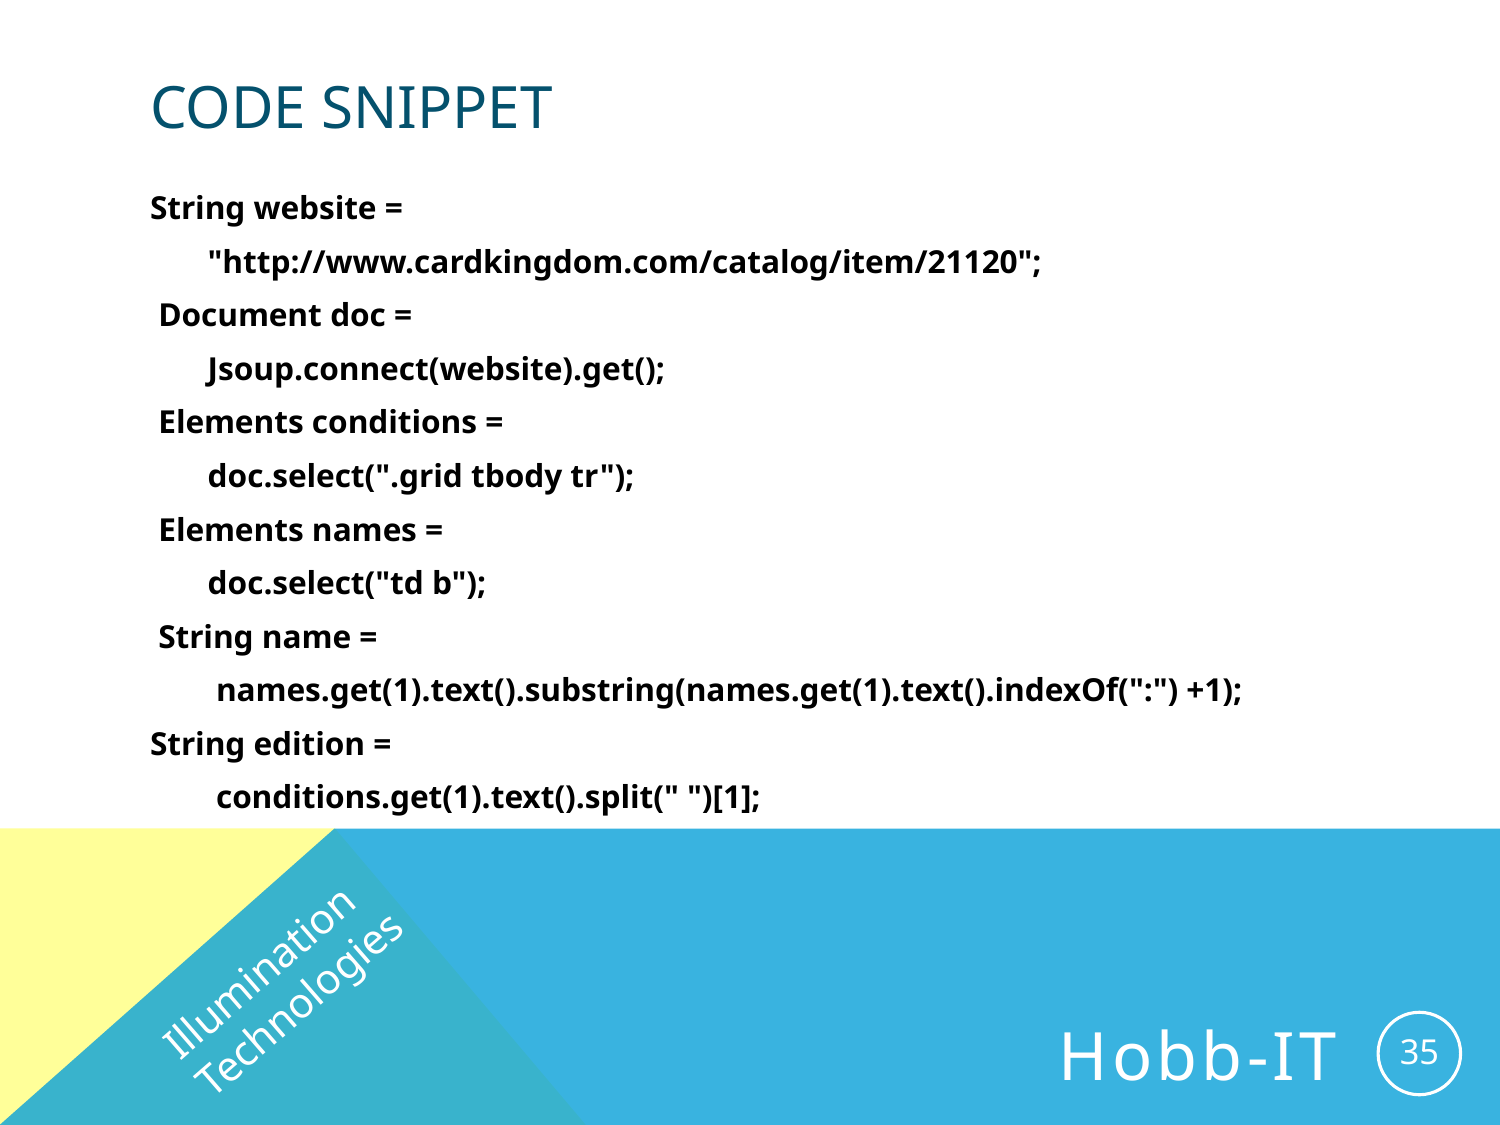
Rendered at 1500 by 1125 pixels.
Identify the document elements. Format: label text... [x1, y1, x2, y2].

slide_number 35 [1376, 1010, 1463, 1097]
footer Hobb-IT [577, 1031, 1352, 1076]
list String website = "http://www.cardkingdom.com/catalog/item/21120"; Document doc = Jsoup.connect(website).get(); Elements conditions = doc.select(".grid tbody tr"); Elements names = doc.select("td b"); String name = names.get(1).text().substring(names.get(1).text().indexOf(":") +1); String edition = conditions.get(1).text().split(" ")[1]; [135, 180, 1369, 825]
slide_number Illumination Technologies [125, 824, 450, 1125]
title Code Snippet [135, 60, 1369, 150]
